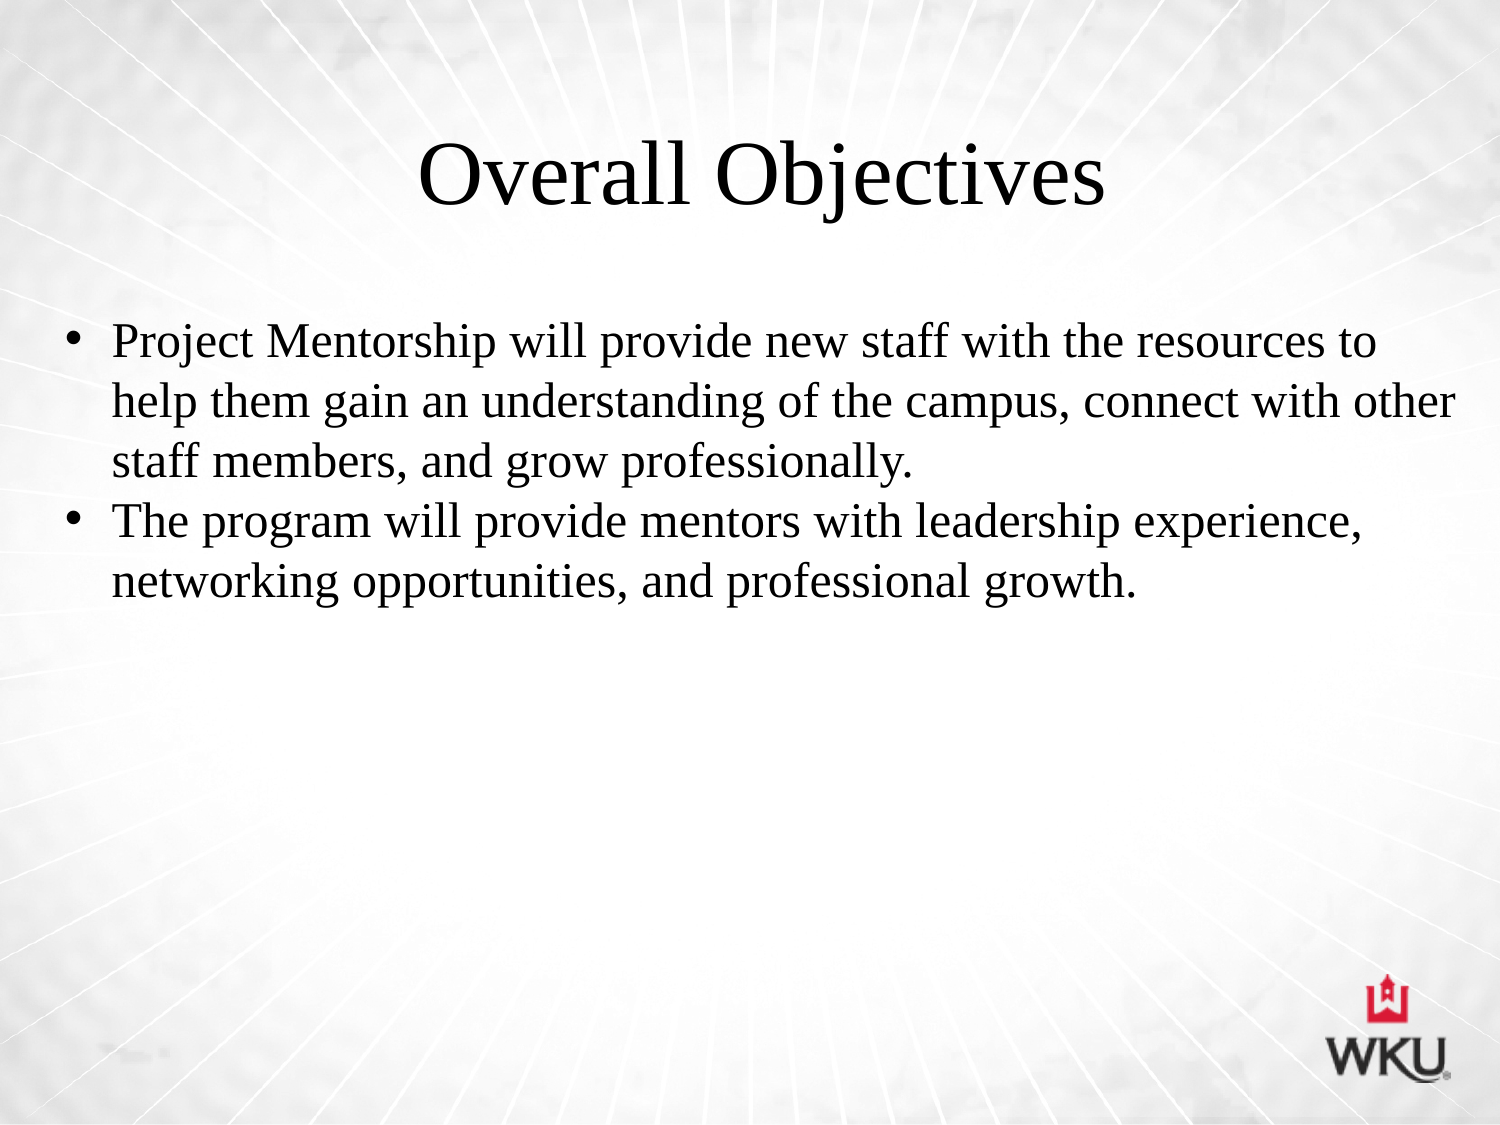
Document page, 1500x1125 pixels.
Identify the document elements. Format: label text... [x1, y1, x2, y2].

text_box Project Mentorship will provide new staff with the resources to help them gain an understanding of the campus, connect with other staff members, and grow professionally. The program will provide mentors with leadership experience, networking opportunities, and professional growth. [49, 299, 1475, 615]
text_box Overall Objectives [162, 105, 1363, 231]
picture [0, 0, 1500, 1125]
